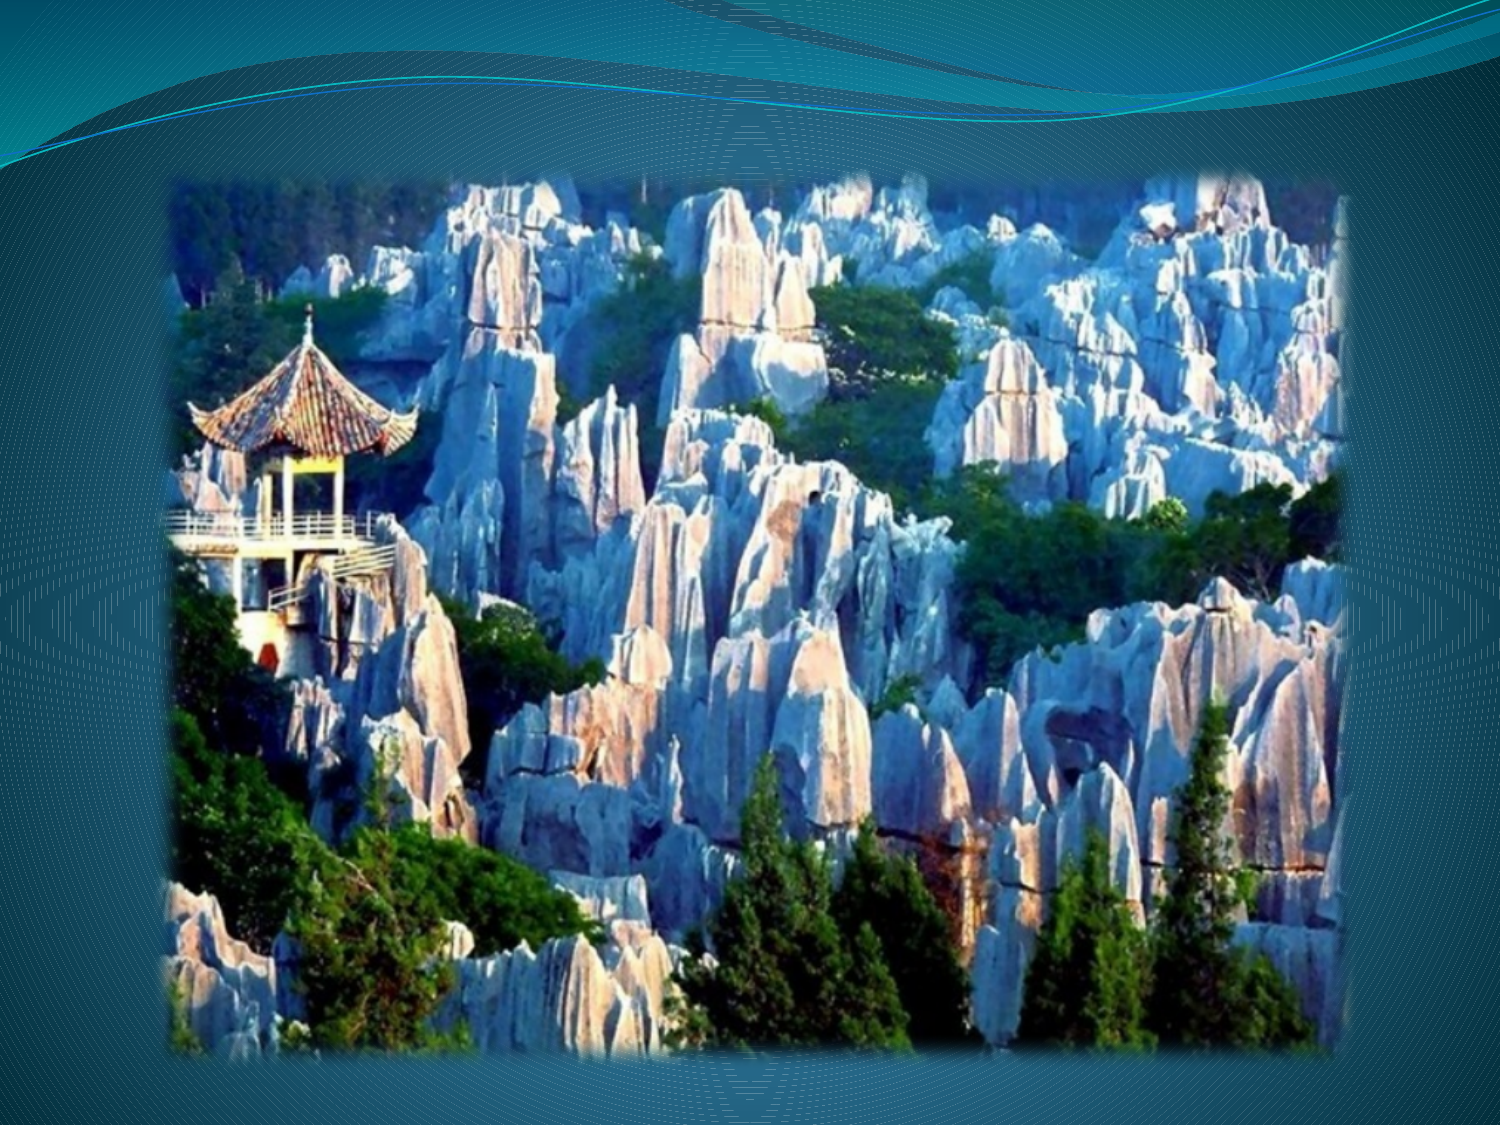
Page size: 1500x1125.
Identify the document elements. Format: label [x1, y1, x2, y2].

picture [152, 163, 1360, 1070]
